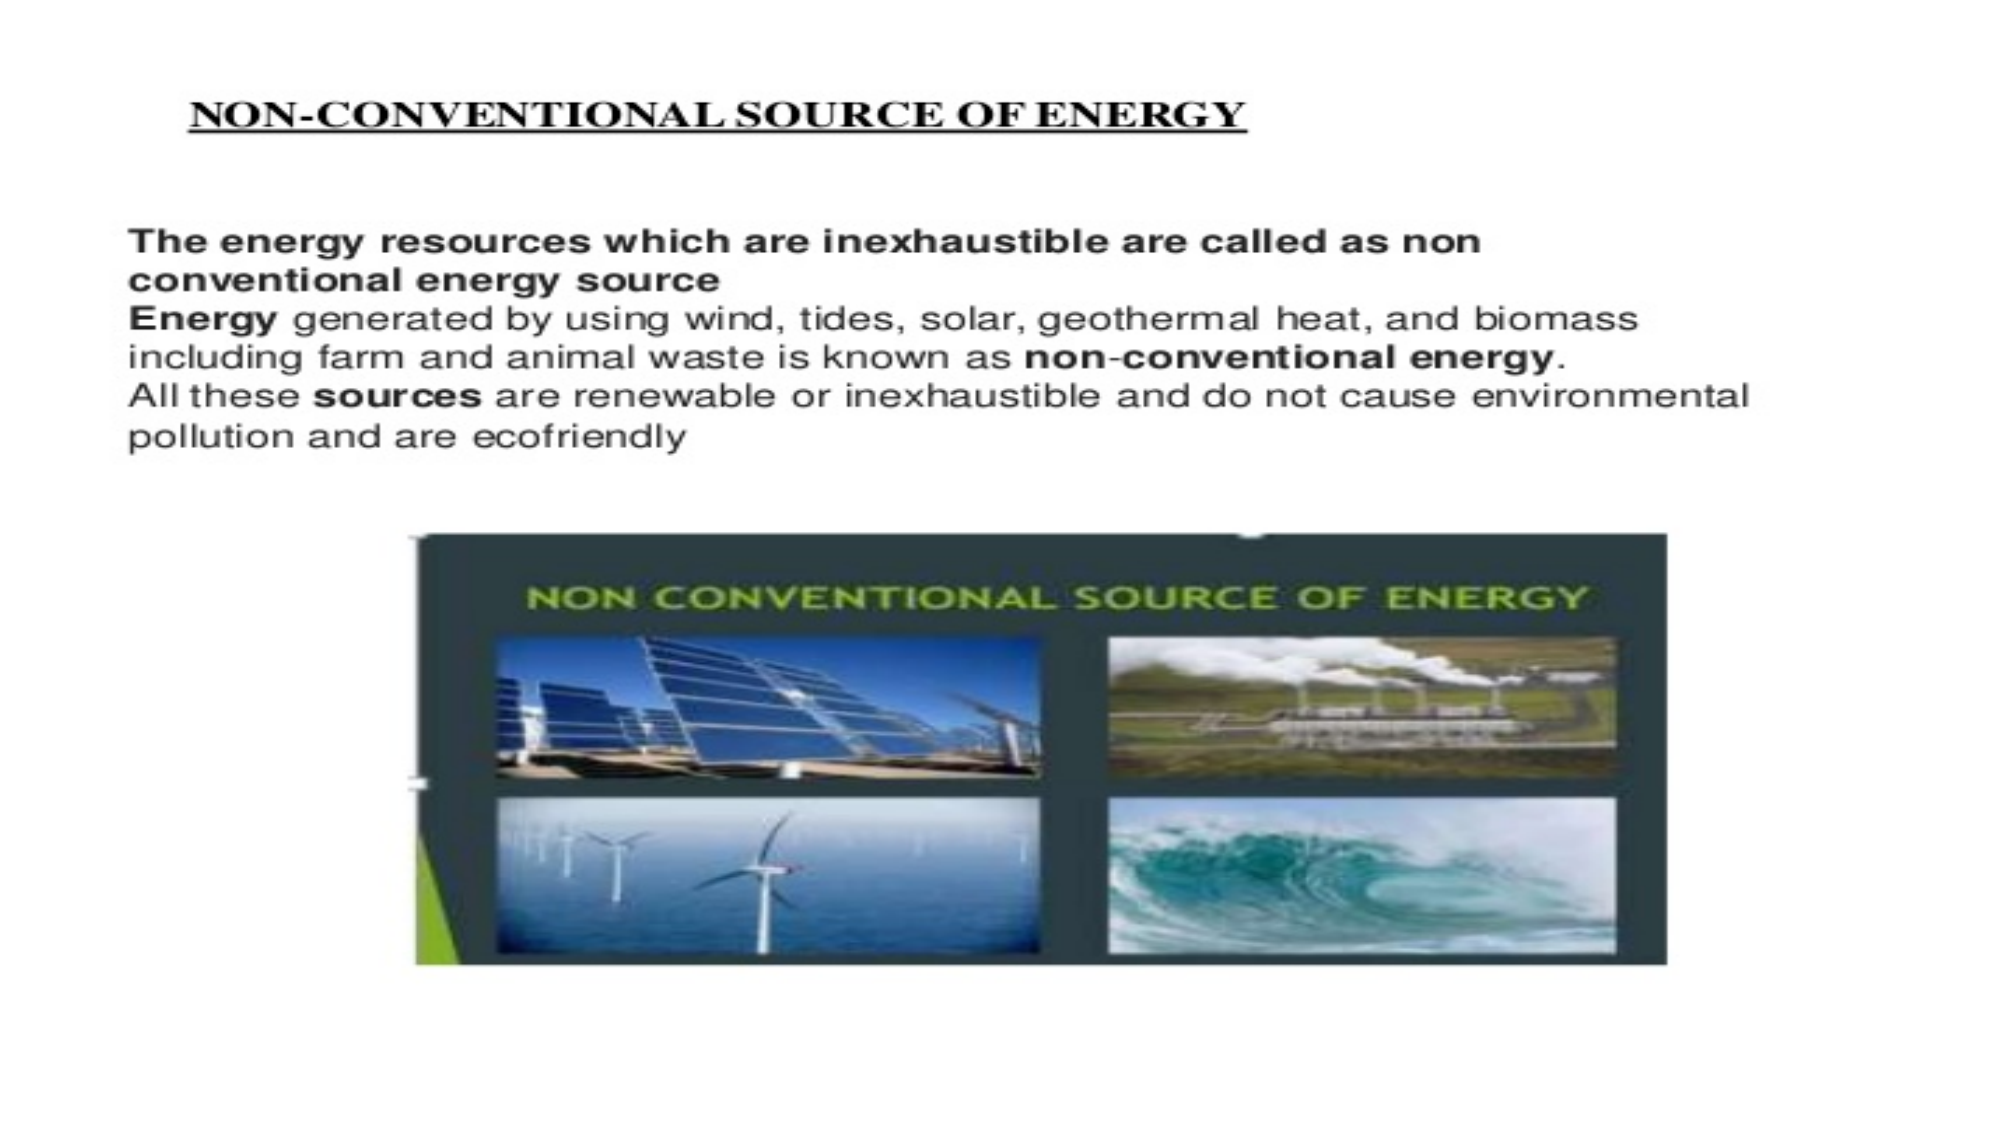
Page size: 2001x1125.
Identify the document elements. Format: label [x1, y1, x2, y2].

list [67, 42, 1853, 1014]
